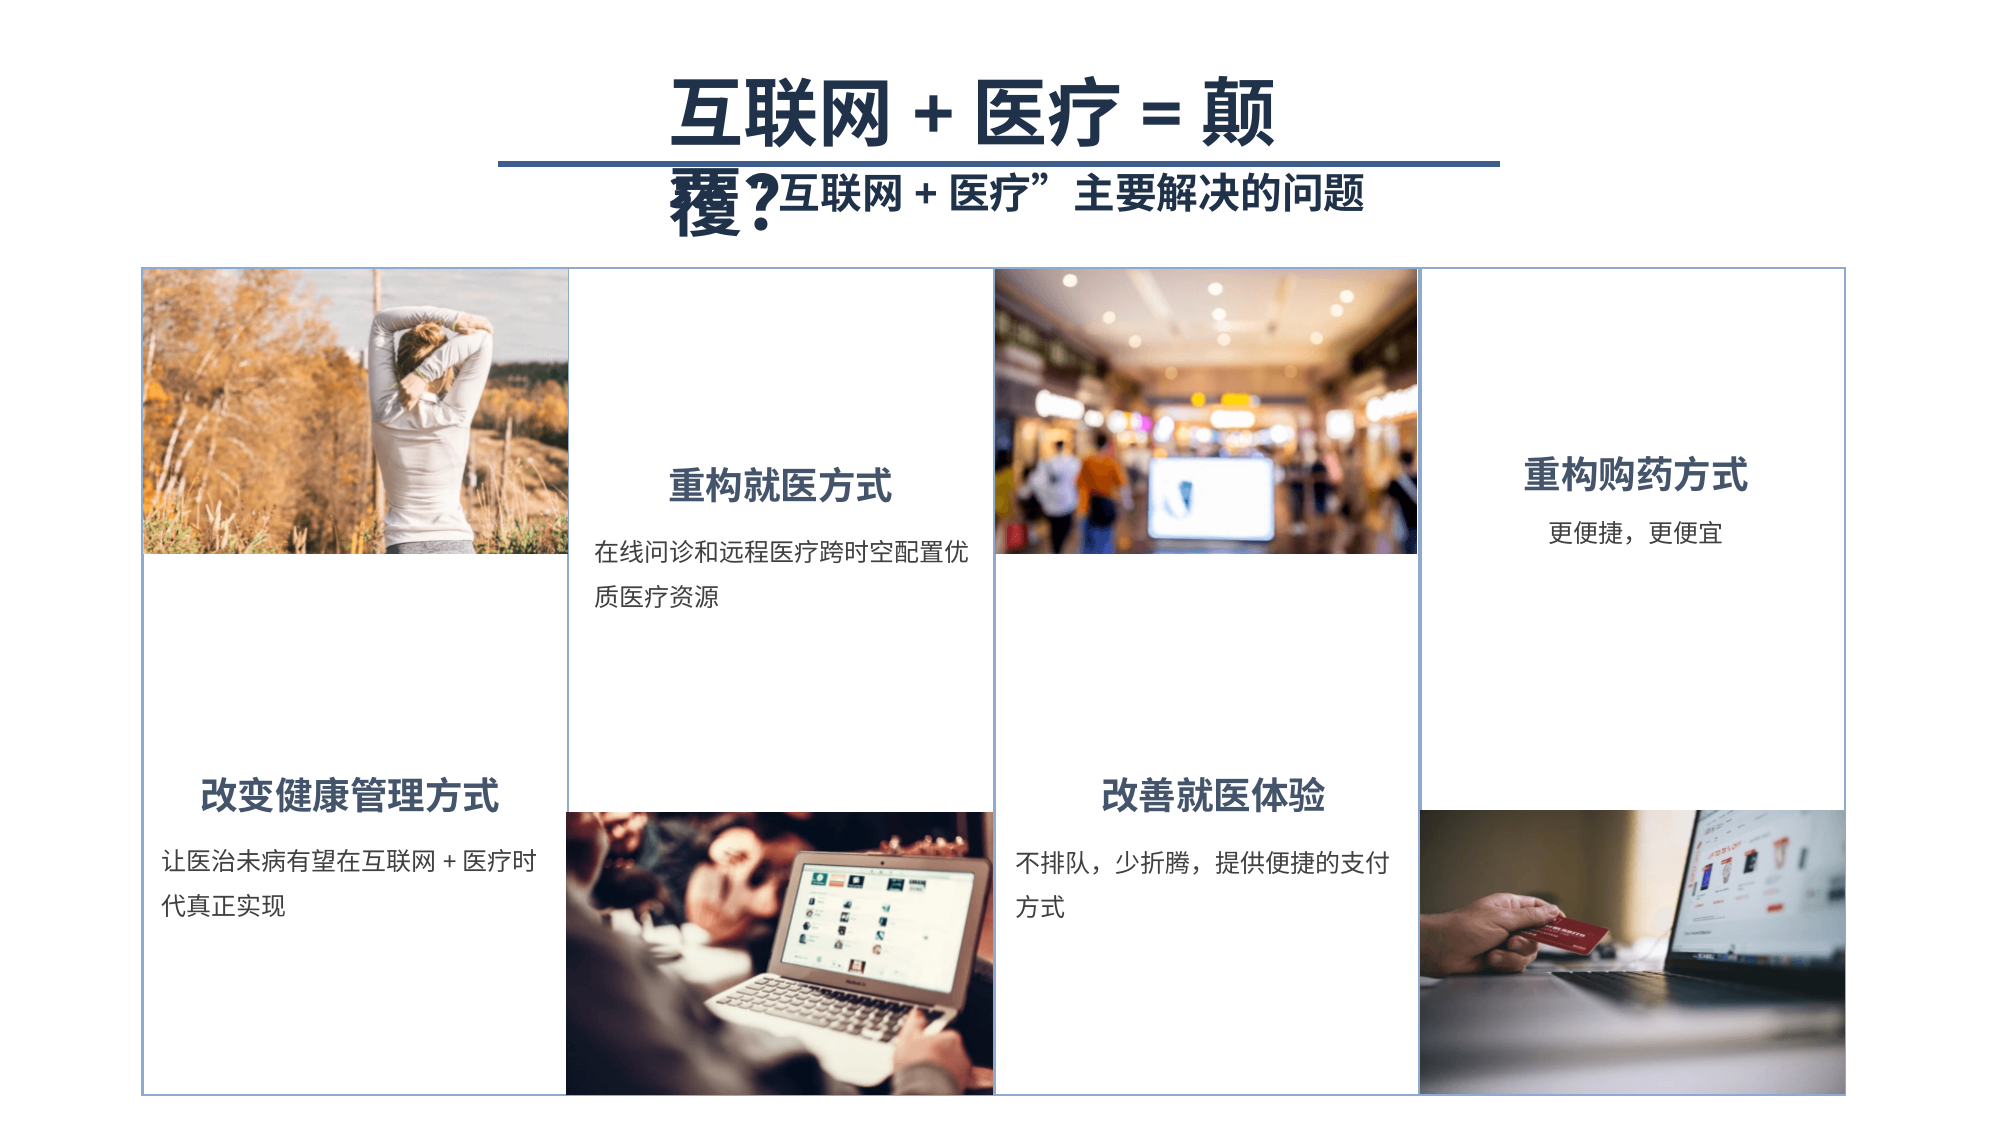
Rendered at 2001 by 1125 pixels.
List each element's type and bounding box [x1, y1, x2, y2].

text_box [994, 268, 1418, 1096]
picture [994, 269, 1417, 554]
text_box [142, 755, 563, 924]
text_box [570, 445, 1000, 616]
text_box [567, 268, 994, 1096]
text_box [497, 65, 1500, 268]
text_box [1427, 434, 1952, 553]
picture [143, 269, 568, 554]
picture [566, 812, 993, 1095]
text_box [141, 267, 567, 1096]
text_box [1000, 755, 1428, 926]
text_box [1418, 267, 1846, 1096]
picture [1420, 810, 1845, 1094]
